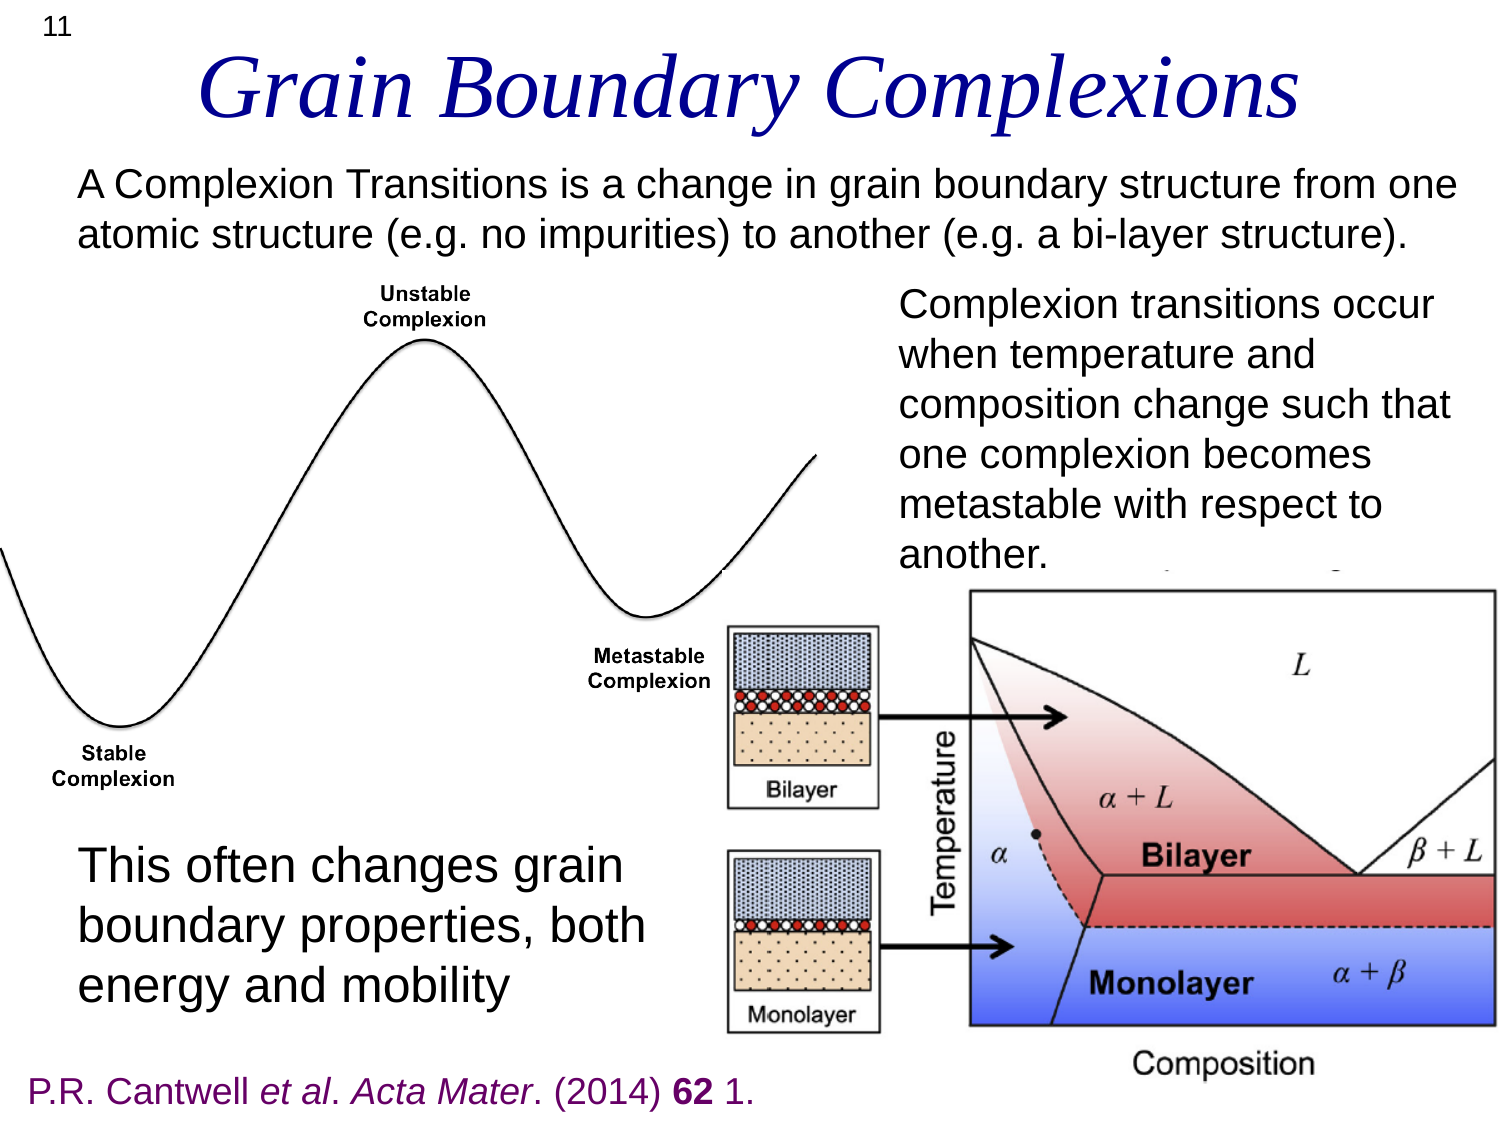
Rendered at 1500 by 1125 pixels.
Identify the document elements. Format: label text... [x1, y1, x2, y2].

title Grain Boundary Complexions [112, 12, 1388, 149]
picture [0, 274, 1500, 1085]
text_box P.R. Cantwell et al. Acta Mater. (2014) 62 1. [12, 1059, 838, 1120]
text_box This often changes grain boundary properties, both energy and mobility [62, 824, 700, 1020]
slide_number 11 [0, 0, 88, 51]
text_box A Complexion Transitions is a change in grain boundary structure from one atomic structure (e.g. no impurities) to another (e.g. a bi-layer structure). [62, 149, 1475, 265]
text_box Complexion transitions occur when temperature and composition change such that one complexion becomes metastable with respect to another. [883, 269, 1500, 569]
